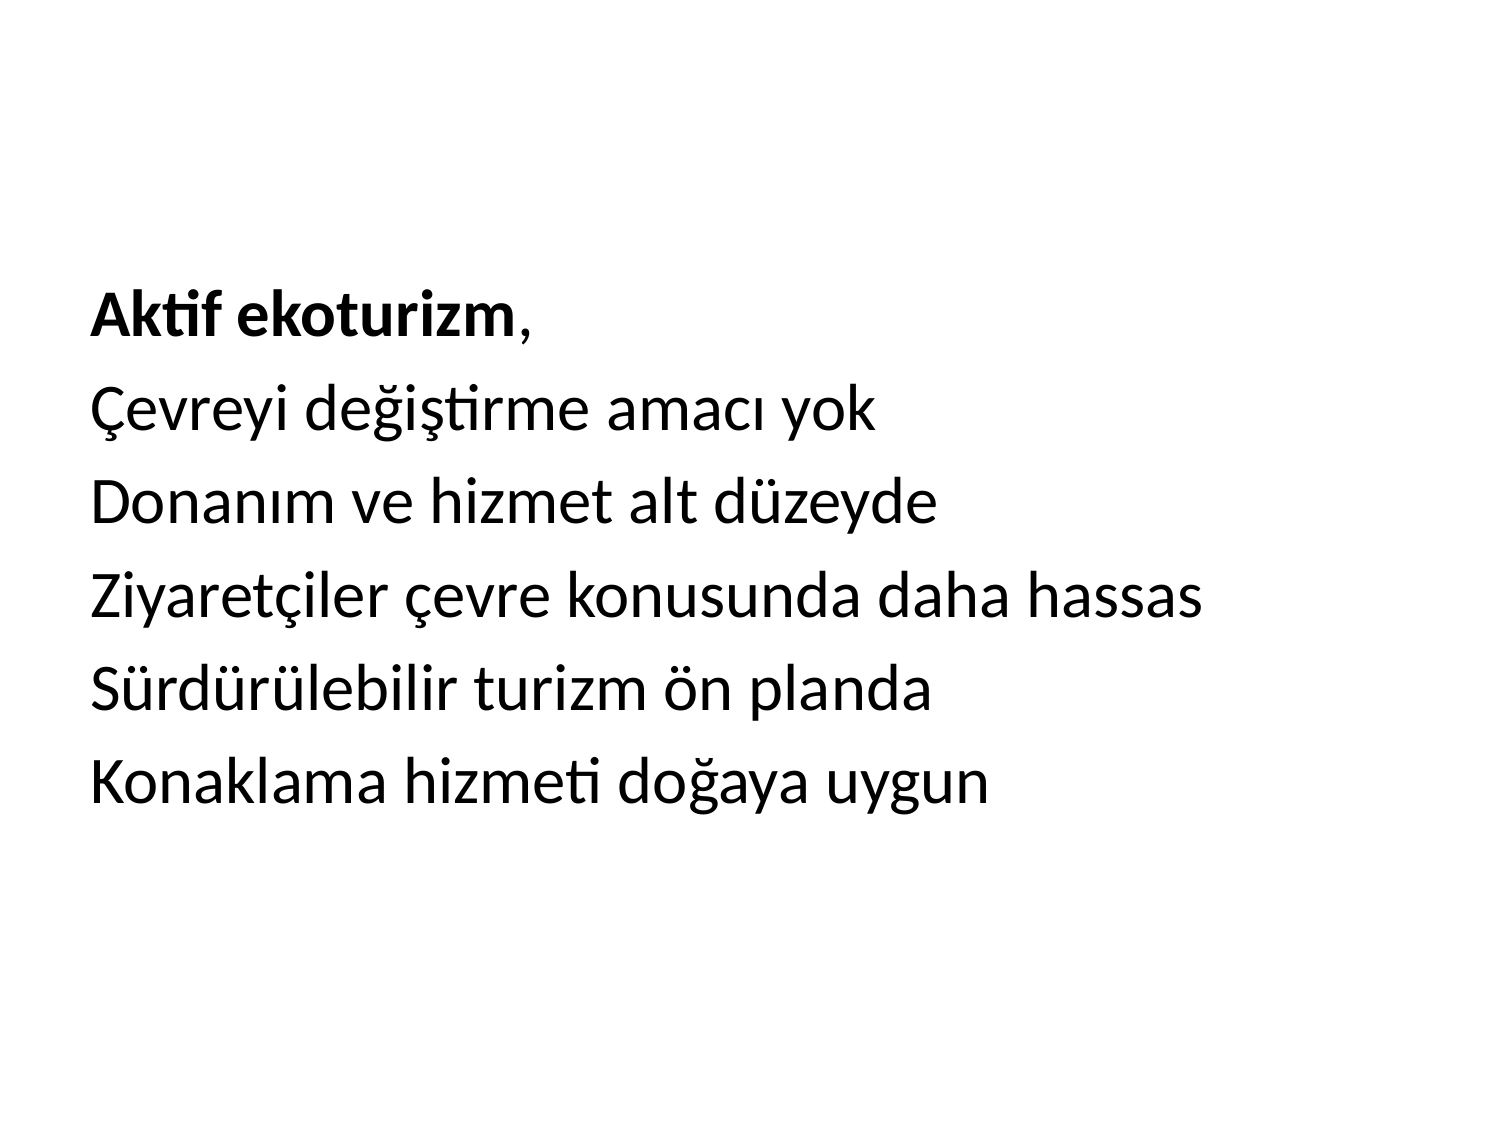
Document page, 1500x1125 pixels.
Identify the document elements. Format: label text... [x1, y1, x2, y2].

list Aktif ekoturizm, Çevreyi değiştirme amacı yok Donanım ve hizmet alt düzeyde Ziyaretçiler çevre konusunda daha hassas Sürdürülebilir turizm ön planda Konaklama hizmeti doğaya uygun [75, 262, 1425, 1005]
